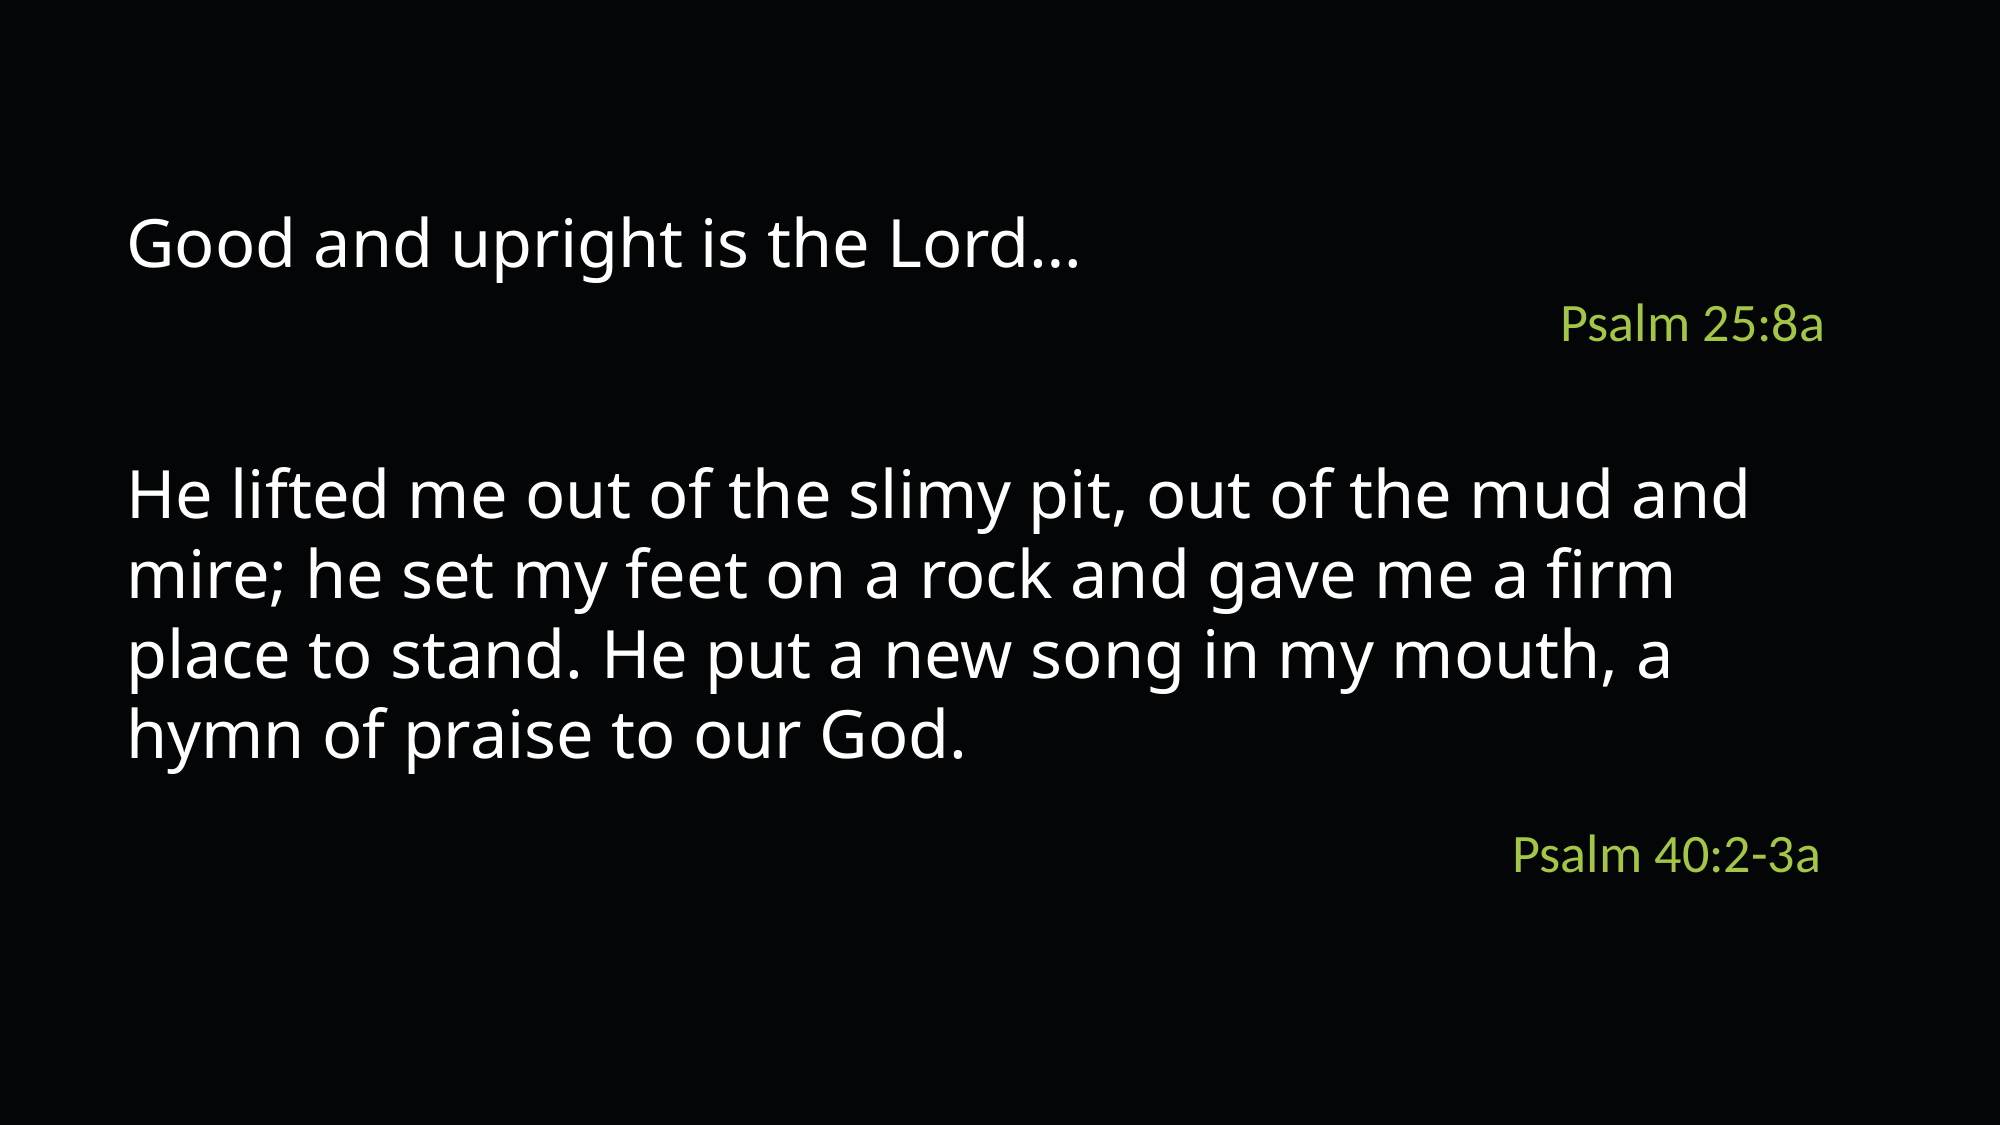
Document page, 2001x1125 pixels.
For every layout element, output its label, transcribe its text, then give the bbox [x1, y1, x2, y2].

text_box He lifted me out of the slimy pit, out of the mud and mire; he set my feet on a rock and gave me a firm place to stand. He put a new song in my mouth, a hymn of praise to our God. [111, 444, 1814, 814]
text_box Psalm 25:8a [1545, 279, 1843, 360]
subtitle Good and upright is the Lord… [111, 193, 1409, 312]
text_box Psalm 40:2-3a [1497, 811, 1843, 891]
